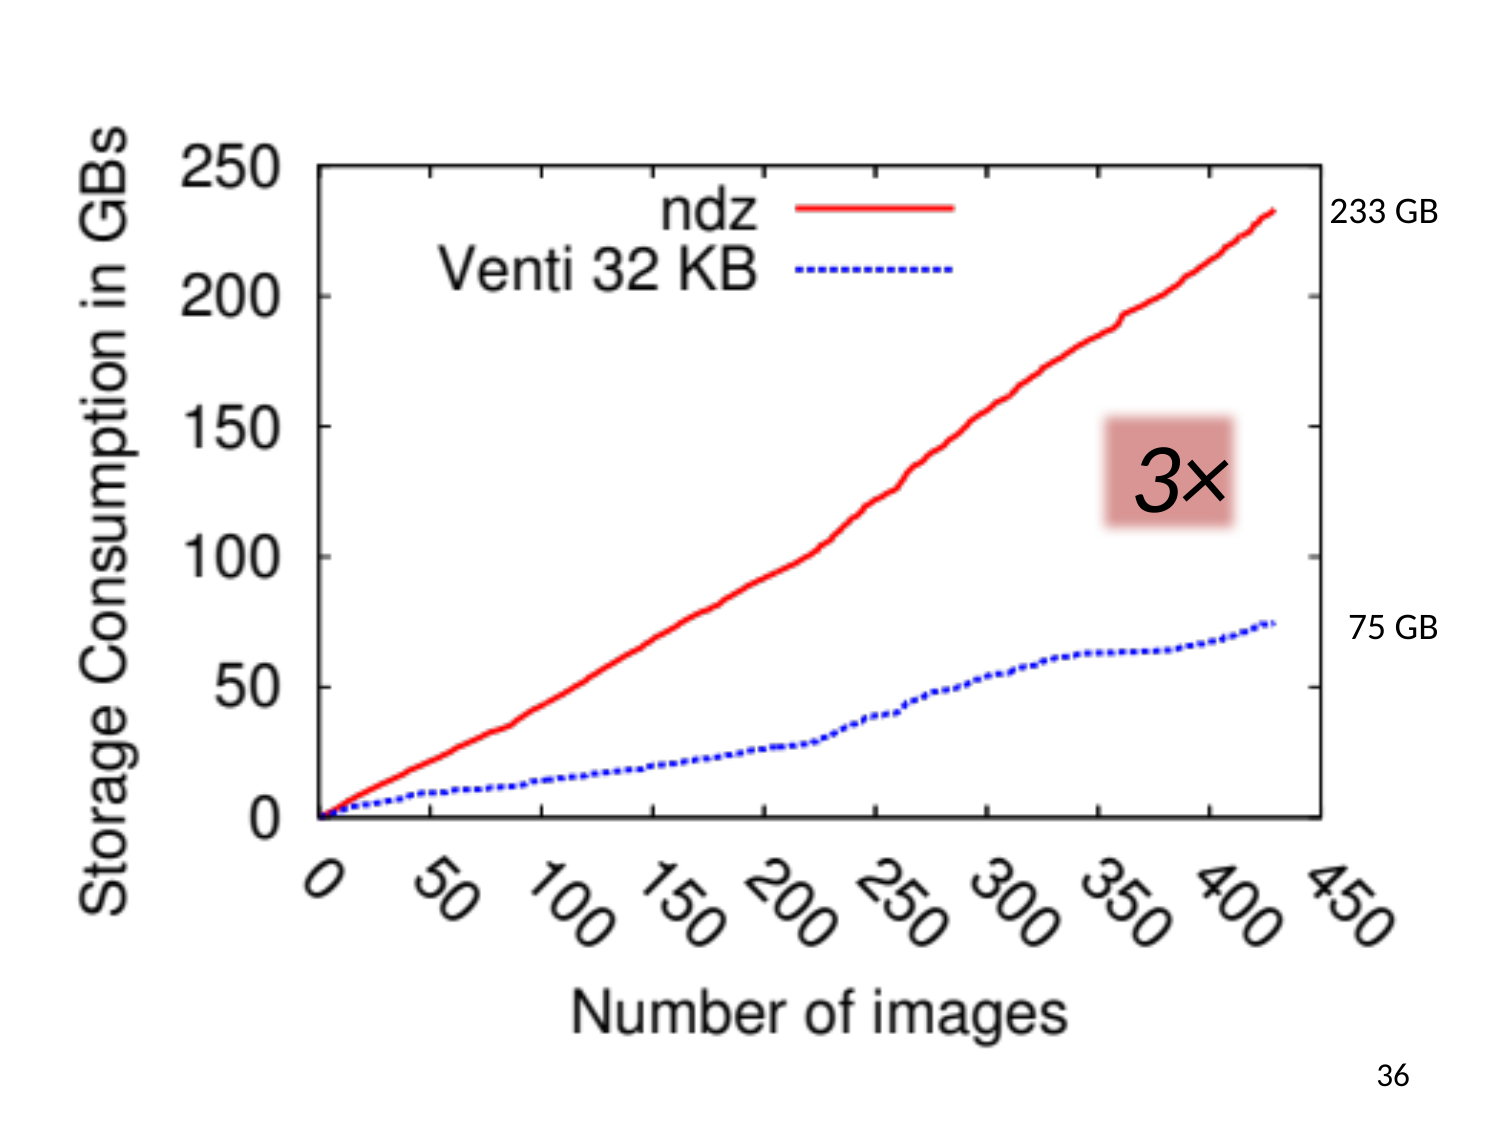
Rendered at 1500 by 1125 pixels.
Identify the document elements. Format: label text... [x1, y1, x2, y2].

text_box 75 GB [1430, 594, 1454, 655]
picture [56, 93, 1426, 1052]
slide_number 36 [1074, 1059, 1425, 1103]
text_box 233 GB [1430, 178, 1454, 239]
